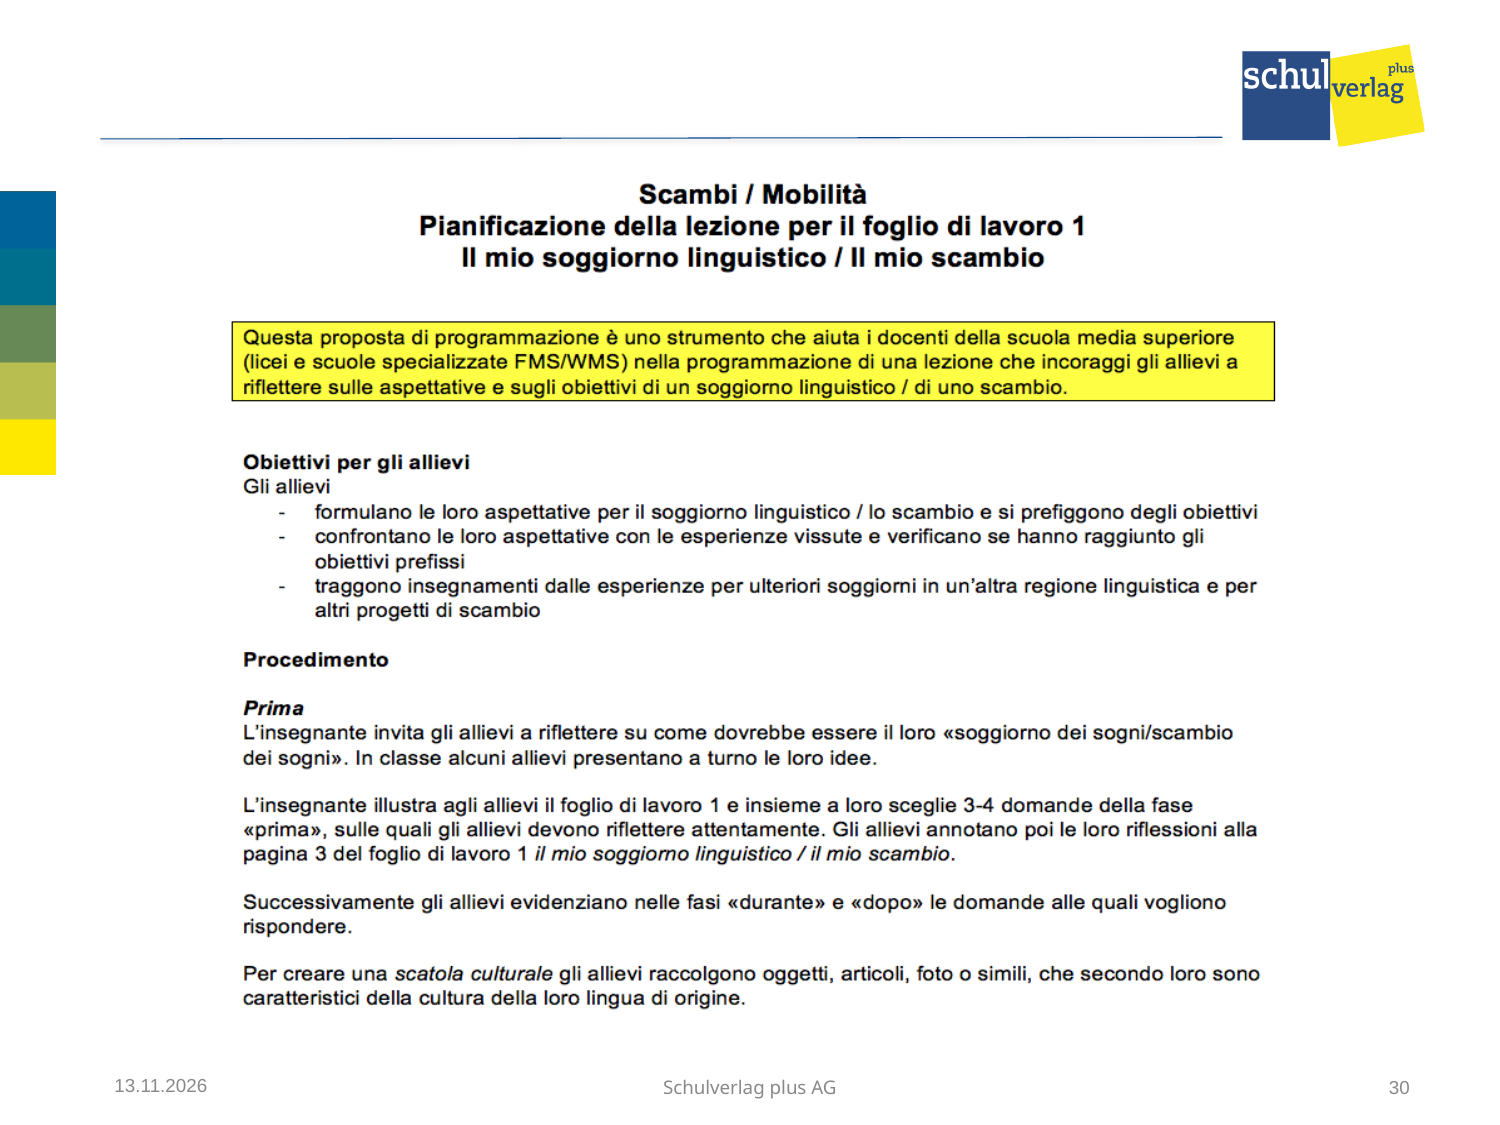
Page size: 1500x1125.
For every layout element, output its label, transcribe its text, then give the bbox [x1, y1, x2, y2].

slide_number 30 [1074, 1056, 1425, 1117]
picture [1242, 44, 1425, 147]
picture [0, 191, 56, 247]
footer Schulverlag plus AG [512, 1056, 988, 1117]
picture [0, 306, 56, 475]
picture [218, 176, 1294, 1024]
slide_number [99, 1054, 450, 1115]
